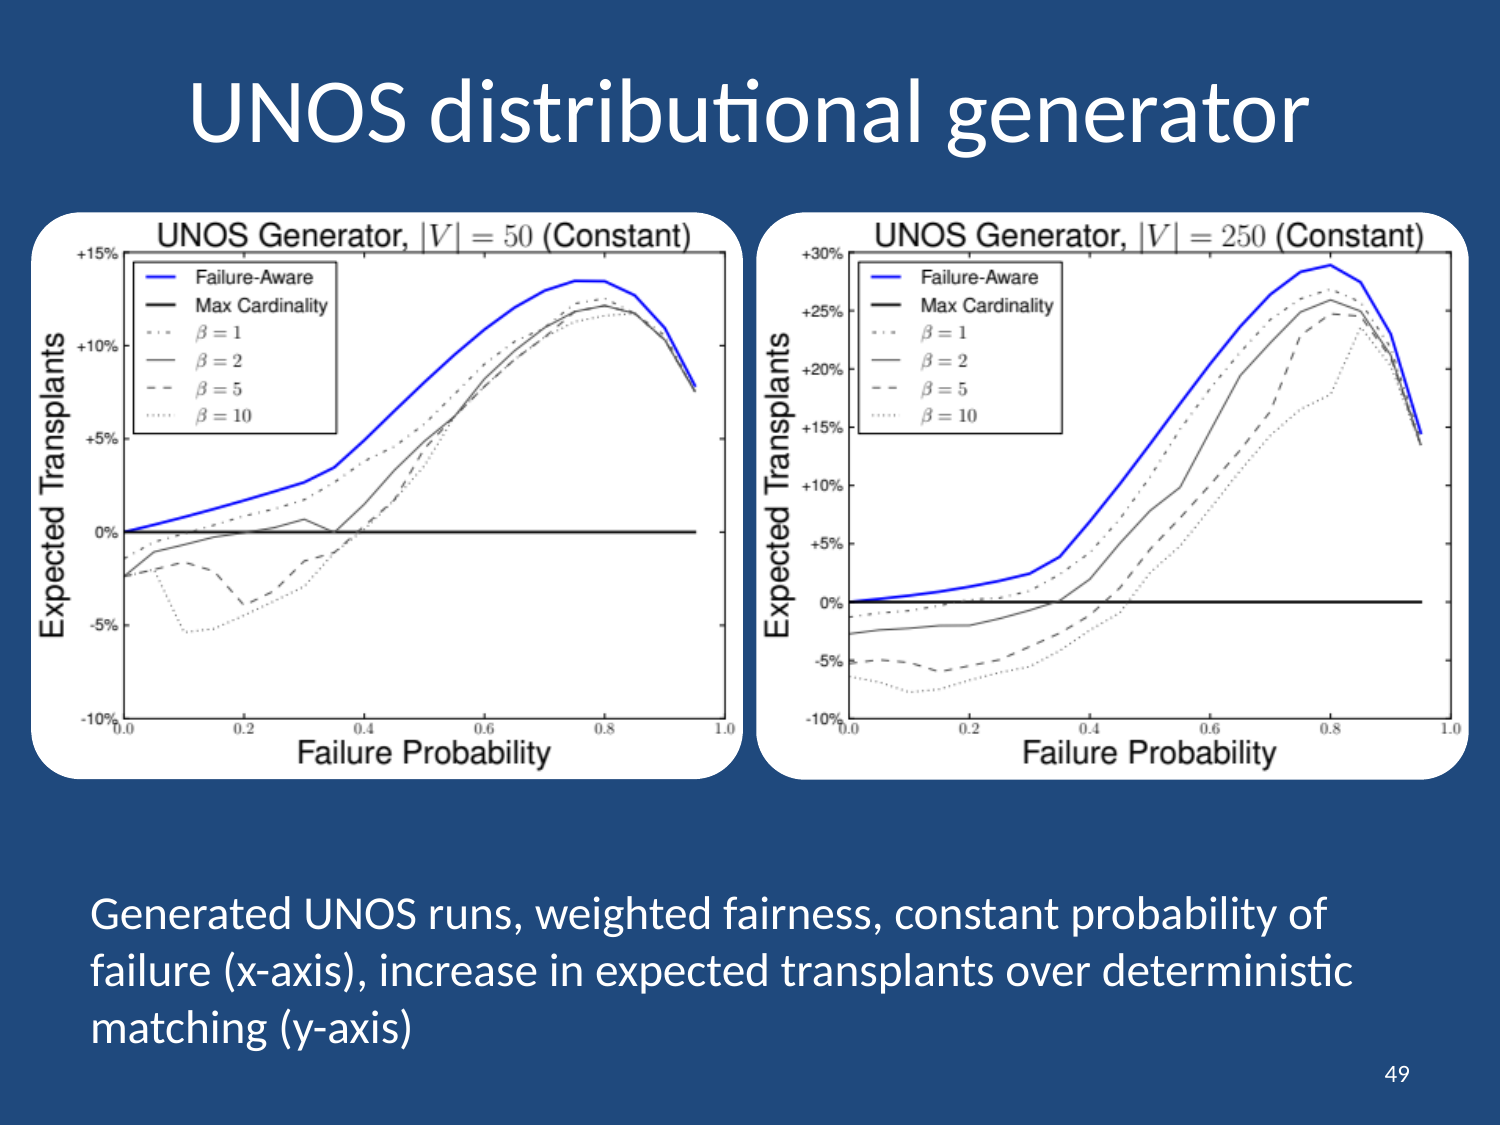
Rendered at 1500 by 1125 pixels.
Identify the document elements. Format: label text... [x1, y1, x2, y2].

title UNOS distributional generator [75, 12, 1425, 200]
picture [755, 212, 1469, 780]
slide_number 49 [1074, 1042, 1425, 1103]
picture [30, 212, 744, 780]
list Generated UNOS runs, weighted fairness, constant probability of failure (x-axis), increase in expected transplants over deterministic matching (y-axis) [75, 875, 1425, 1063]
